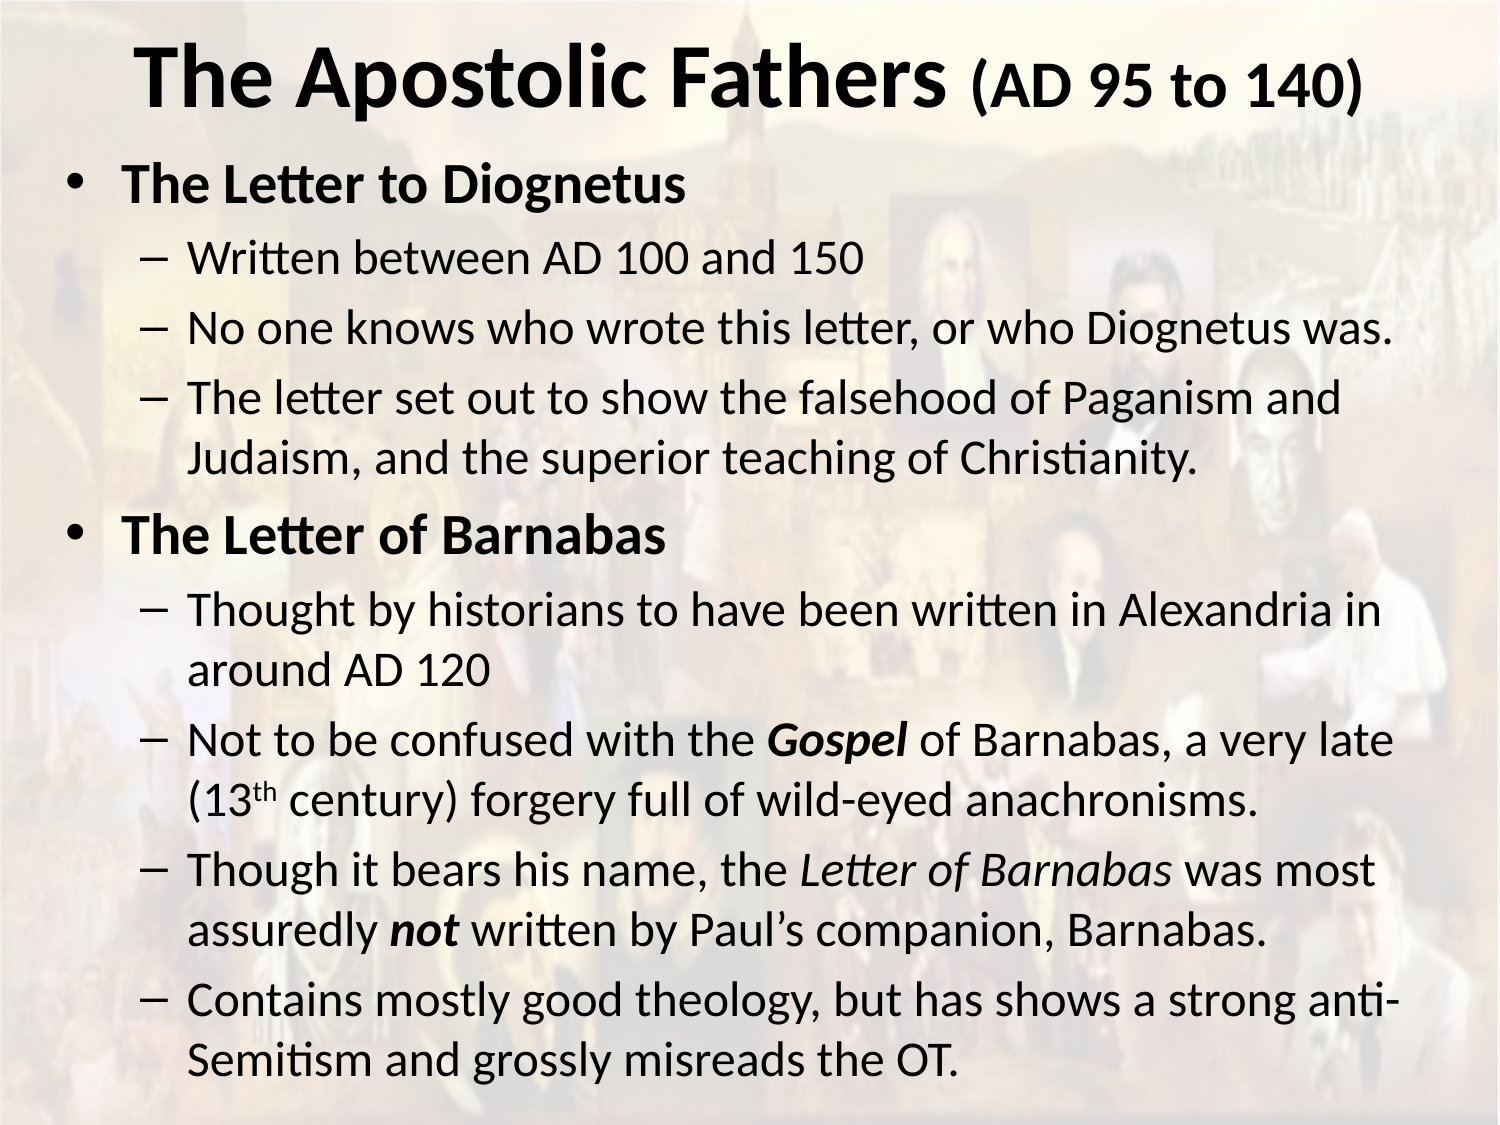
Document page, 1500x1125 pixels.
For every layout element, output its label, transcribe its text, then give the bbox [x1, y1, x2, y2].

title The Apostolic Fathers (AD 95 to 140) [75, 4, 1425, 137]
list The Letter to Diognetus Written between AD 100 and 150 No one knows who wrote this letter, or who Diognetus was. The letter set out to show the falsehood of Paganism and Judaism, and the superior teaching of Christianity. The Letter of Barnabas Thought by historians to have been written in Alexandria in around AD 120 Not to be confused with the Gospel of Barnabas, a very late (13th century) forgery full of wild-eyed anachronisms. Though it bears his name, the Letter of Barnabas was most assuredly not written by Paul’s companion, Barnabas. Contains mostly good theology, but has shows a strong anti-Semitism and grossly misreads the OT. [50, 137, 1438, 1113]
